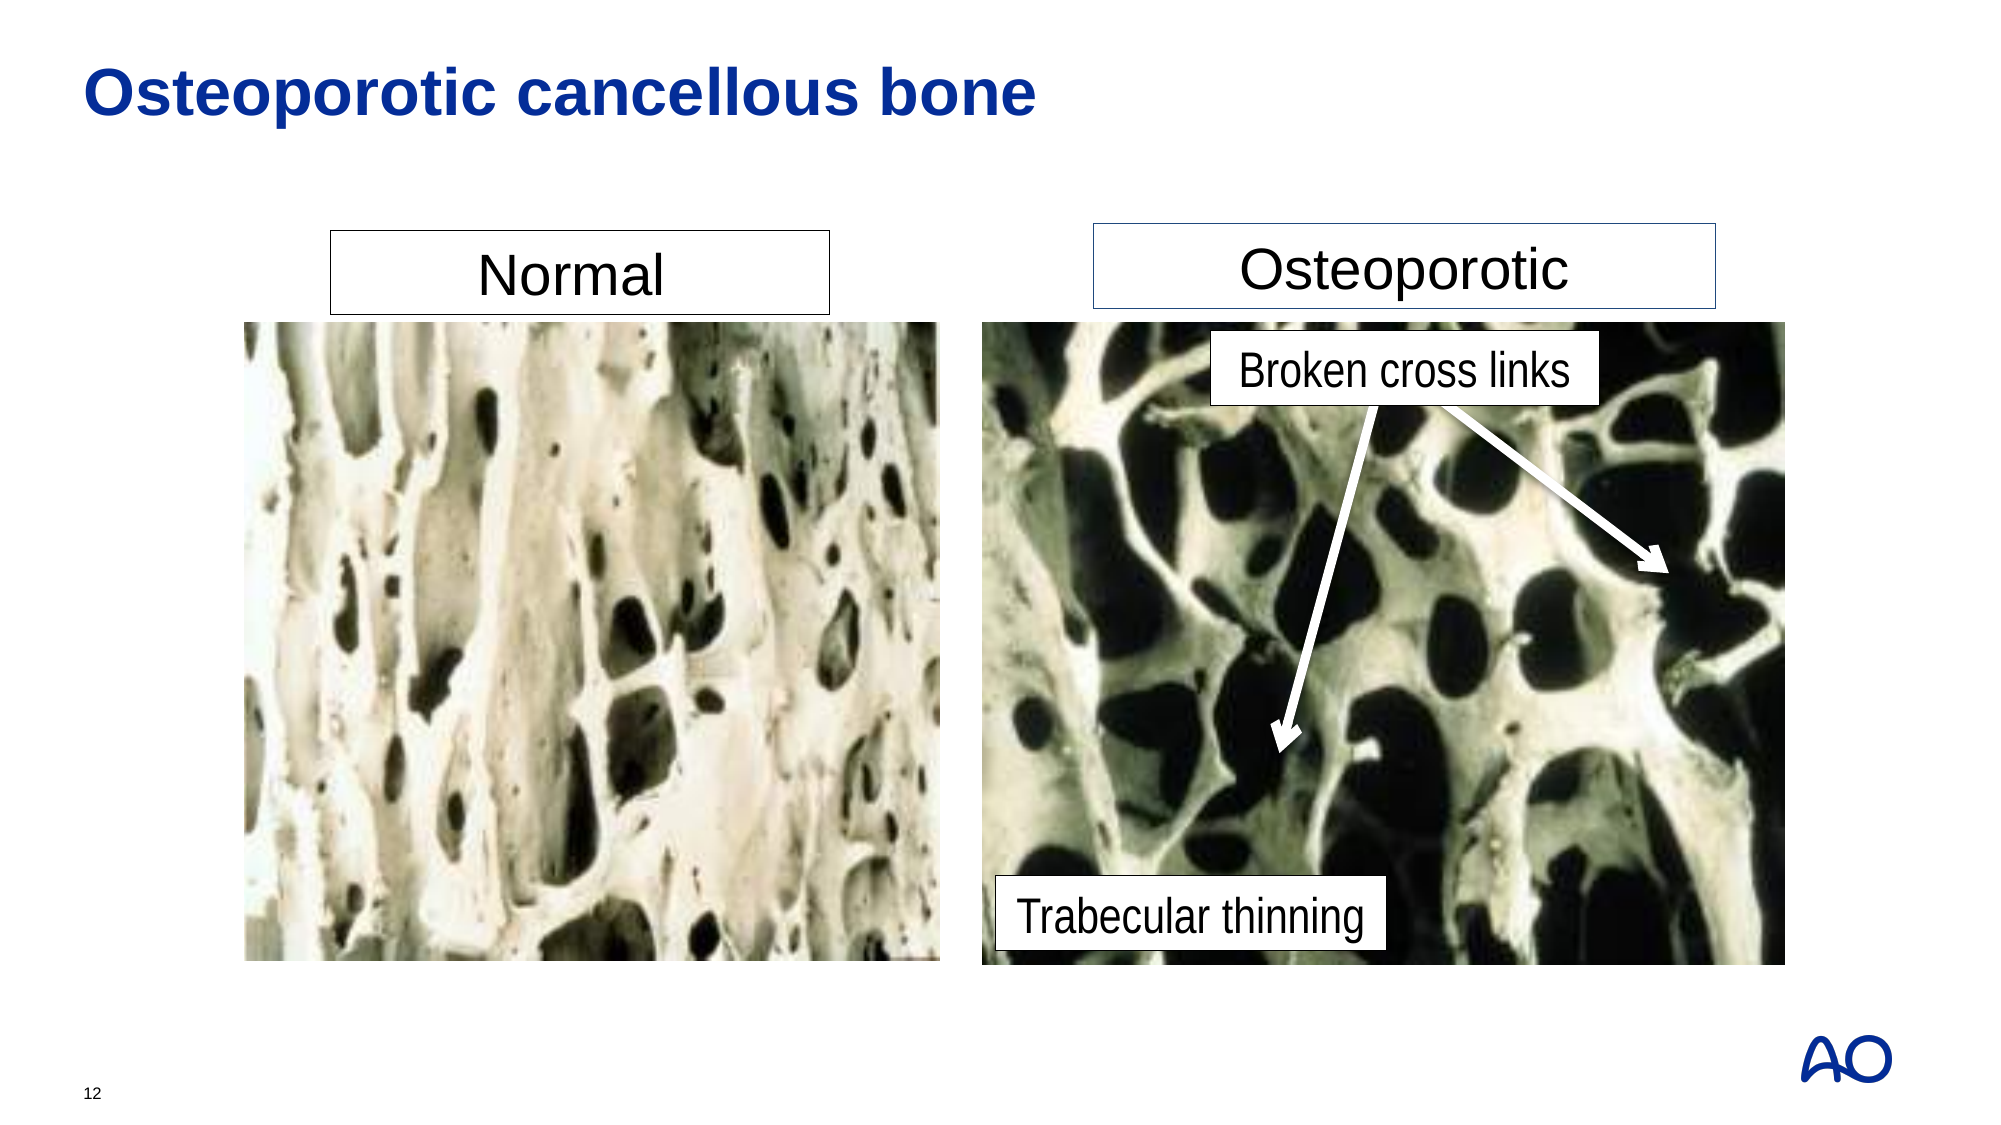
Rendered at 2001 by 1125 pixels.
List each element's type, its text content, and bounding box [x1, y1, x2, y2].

picture [1801, 1035, 1892, 1083]
picture [243, 321, 940, 962]
slide_number 12 [83, 1082, 551, 1119]
text_box Normal [330, 230, 830, 315]
picture [982, 321, 1785, 965]
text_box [1209, 330, 1670, 754]
text_box Osteoporotic [1093, 223, 1716, 309]
title Osteoporotic cancellous bone [83, 58, 1894, 209]
